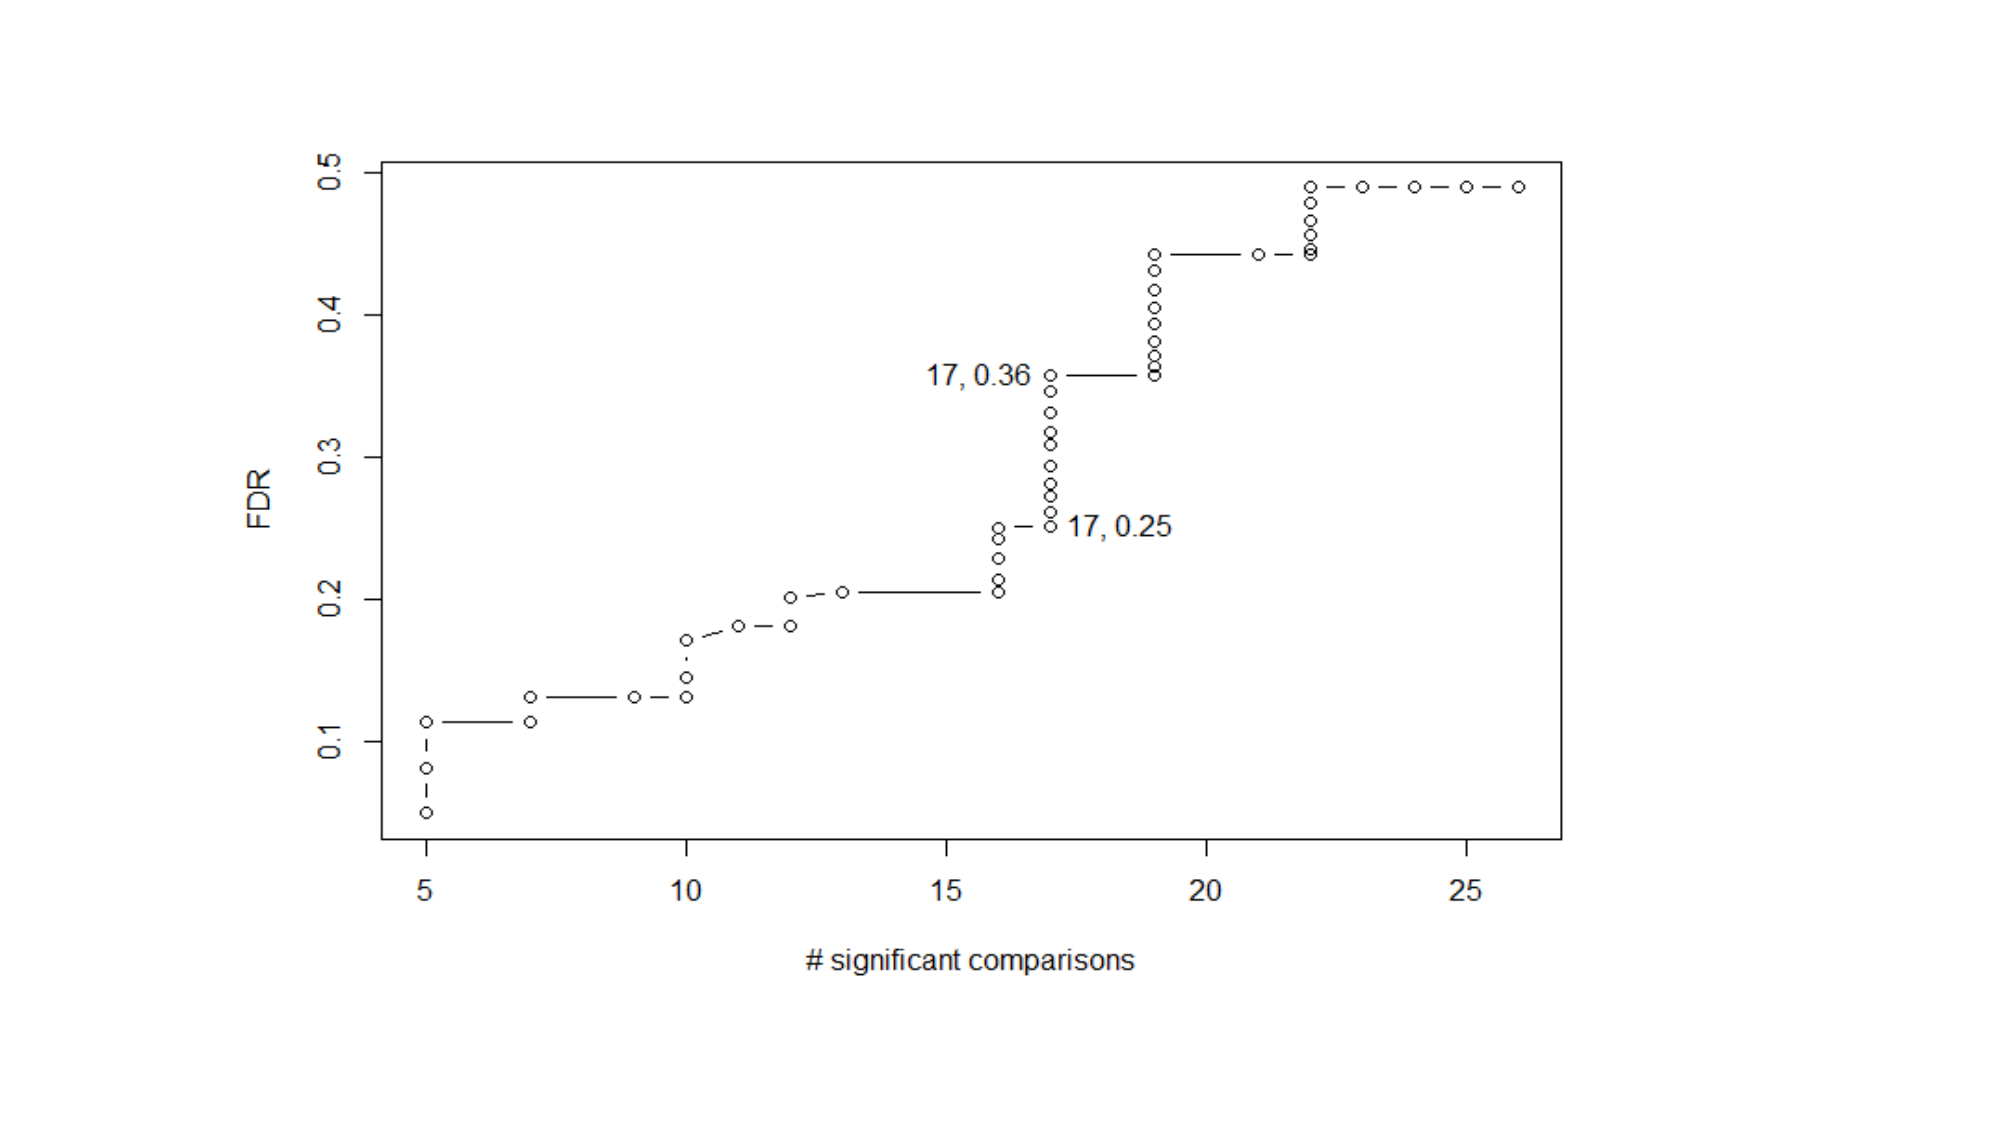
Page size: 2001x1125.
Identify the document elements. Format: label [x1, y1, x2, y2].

picture [242, 135, 1585, 990]
